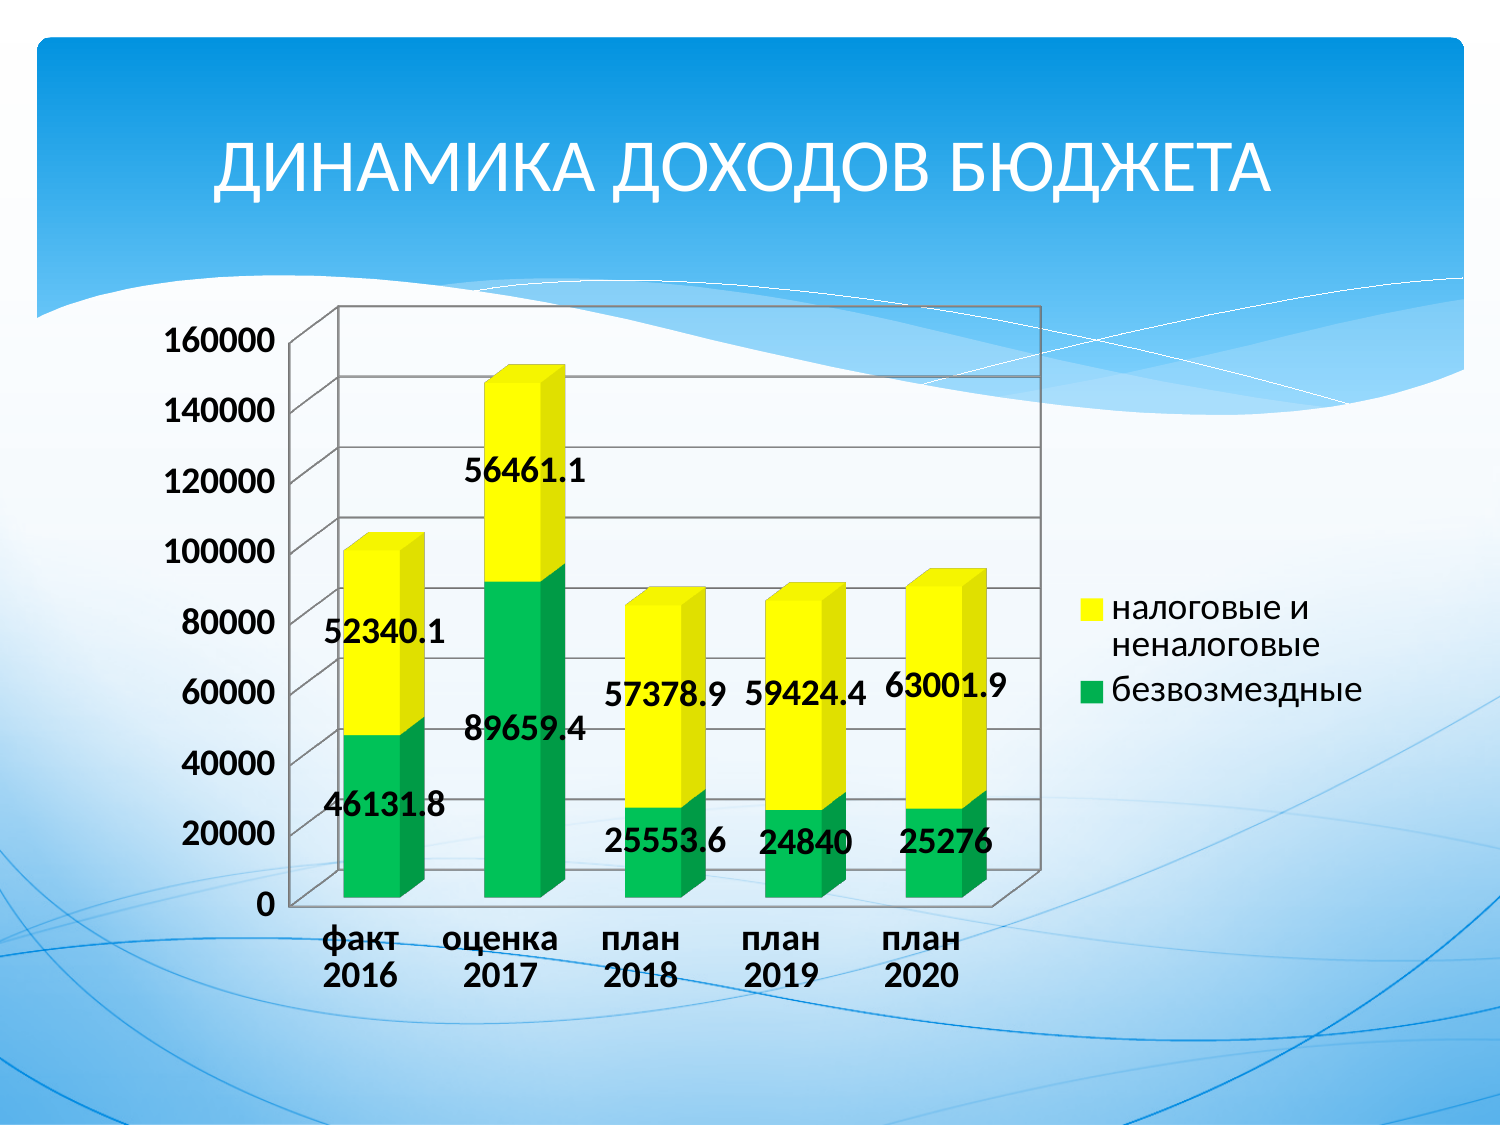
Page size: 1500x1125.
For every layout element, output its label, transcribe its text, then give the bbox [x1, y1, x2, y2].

chart [135, 290, 1389, 1012]
title ДИНАМИКА ДОХОДОВ БЮДЖЕТА [75, 55, 1412, 268]
